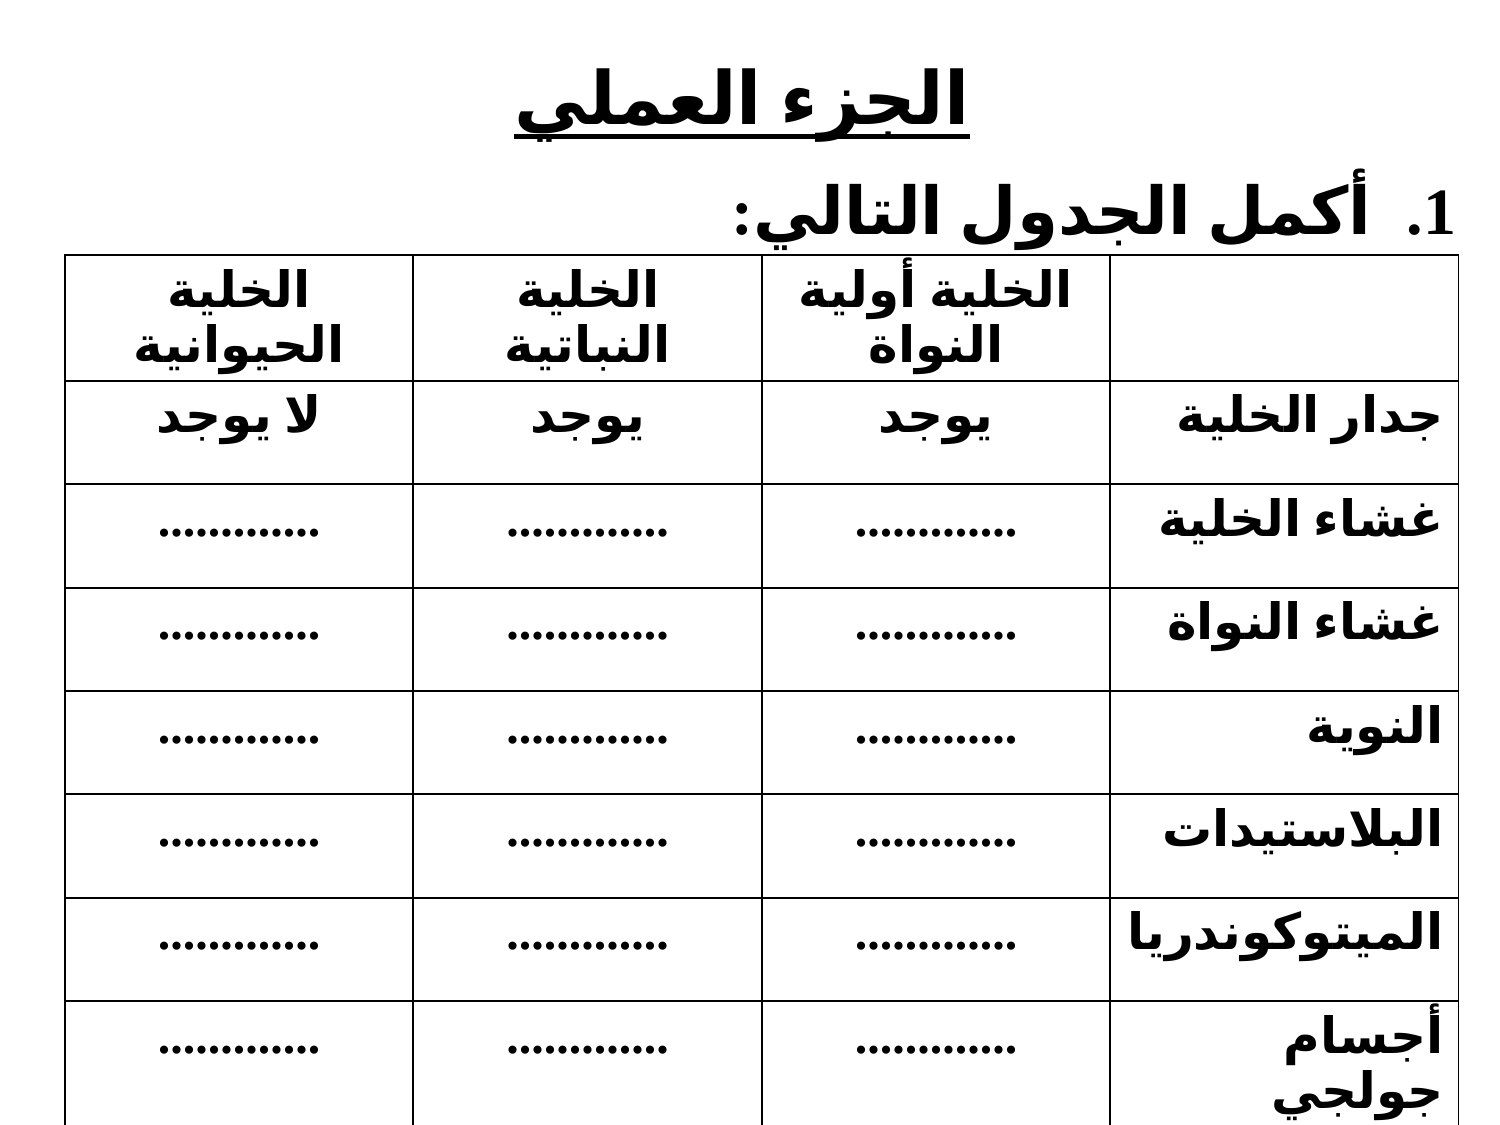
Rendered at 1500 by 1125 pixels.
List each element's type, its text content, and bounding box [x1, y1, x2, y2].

table_cell النوية [1111, 692, 1458, 793]
table_cell ............. [414, 485, 761, 587]
table_cell أجسام جولجي [1111, 1002, 1458, 1125]
table_cell ............. [66, 485, 412, 587]
list أكمل الجدول التالي: [41, 160, 1471, 256]
table_cell ............. [414, 589, 761, 690]
table_cell غشاء الخلية [1111, 485, 1458, 587]
table_cell ............. [414, 795, 761, 897]
table_cell ............. [66, 795, 412, 897]
table_header الخلية الحيوانية [66, 256, 412, 380]
table_cell ............. [763, 795, 1109, 897]
title الجزء العملي [29, 42, 1455, 147]
table_cell لا يوجد [66, 382, 412, 483]
table_cell ............. [66, 1002, 412, 1125]
table_cell جدار الخلية [1111, 382, 1458, 483]
table_cell الميتوكوندريا [1111, 899, 1458, 1000]
table_cell ............. [66, 899, 412, 1000]
table_header [1111, 256, 1458, 380]
table_cell ............. [66, 589, 412, 690]
table_cell ............. [414, 692, 761, 793]
table_cell يوجد [414, 382, 761, 483]
table_cell ............. [763, 899, 1109, 1000]
table_header الخلية النباتية [414, 256, 761, 380]
table_cell ............. [414, 899, 761, 1000]
table_cell ............. [763, 485, 1109, 587]
table_cell غشاء النواة [1111, 589, 1458, 690]
table_cell ............. [414, 1002, 761, 1125]
table_cell ............. [763, 1002, 1109, 1125]
table_cell ............. [763, 692, 1109, 793]
table_cell يوجد [763, 382, 1109, 483]
table_cell ............. [763, 589, 1109, 690]
table_cell البلاستيدات [1111, 795, 1458, 897]
table_header الخلية أولية النواة [763, 256, 1109, 380]
table_cell ............. [66, 692, 412, 793]
